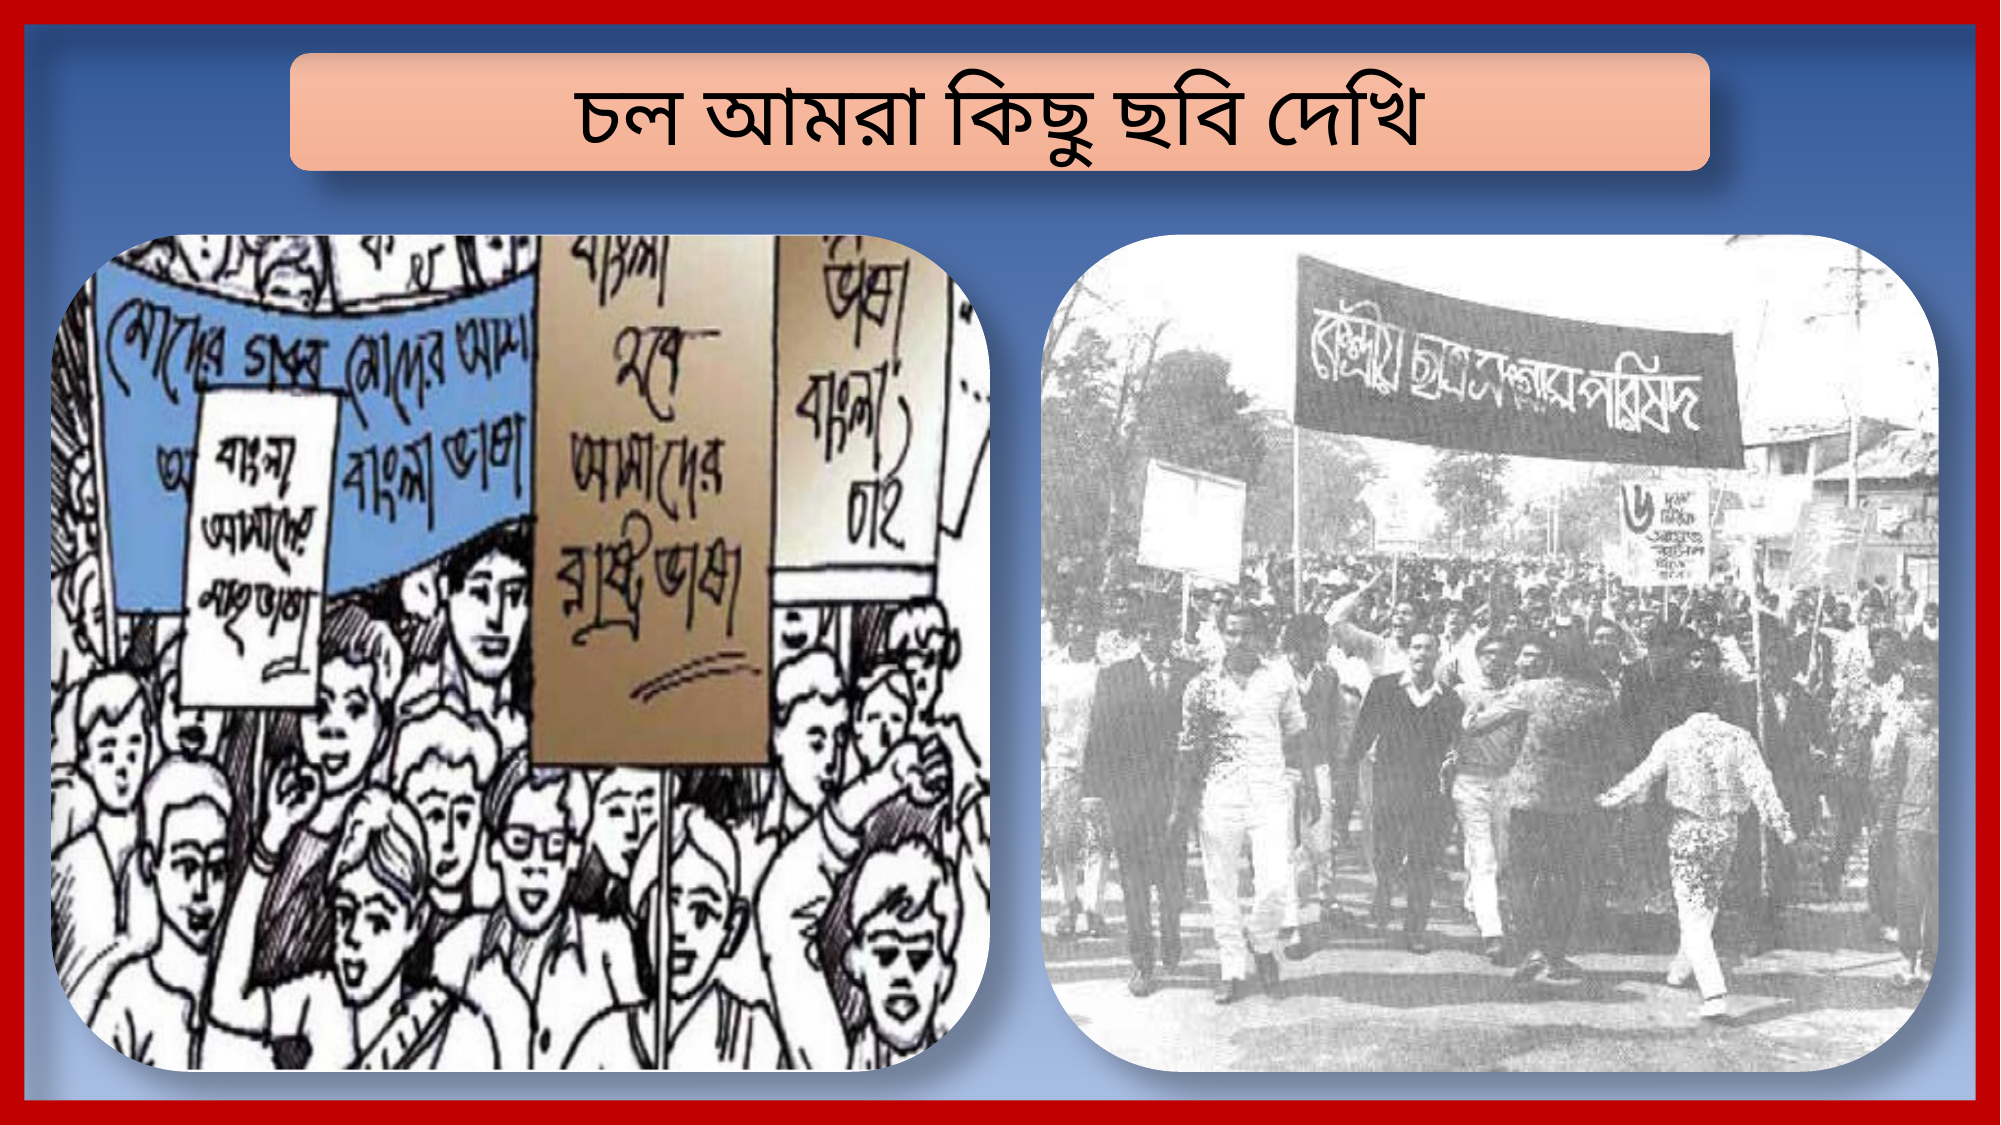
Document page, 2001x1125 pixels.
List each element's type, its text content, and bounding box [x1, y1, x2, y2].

text_box [71, 233, 991, 1073]
text_box [0, 0, 2000, 1125]
text_box [1040, 233, 1940, 1073]
text_box চল আমরা কিছু ছবি দেখি [289, 71, 1711, 172]
